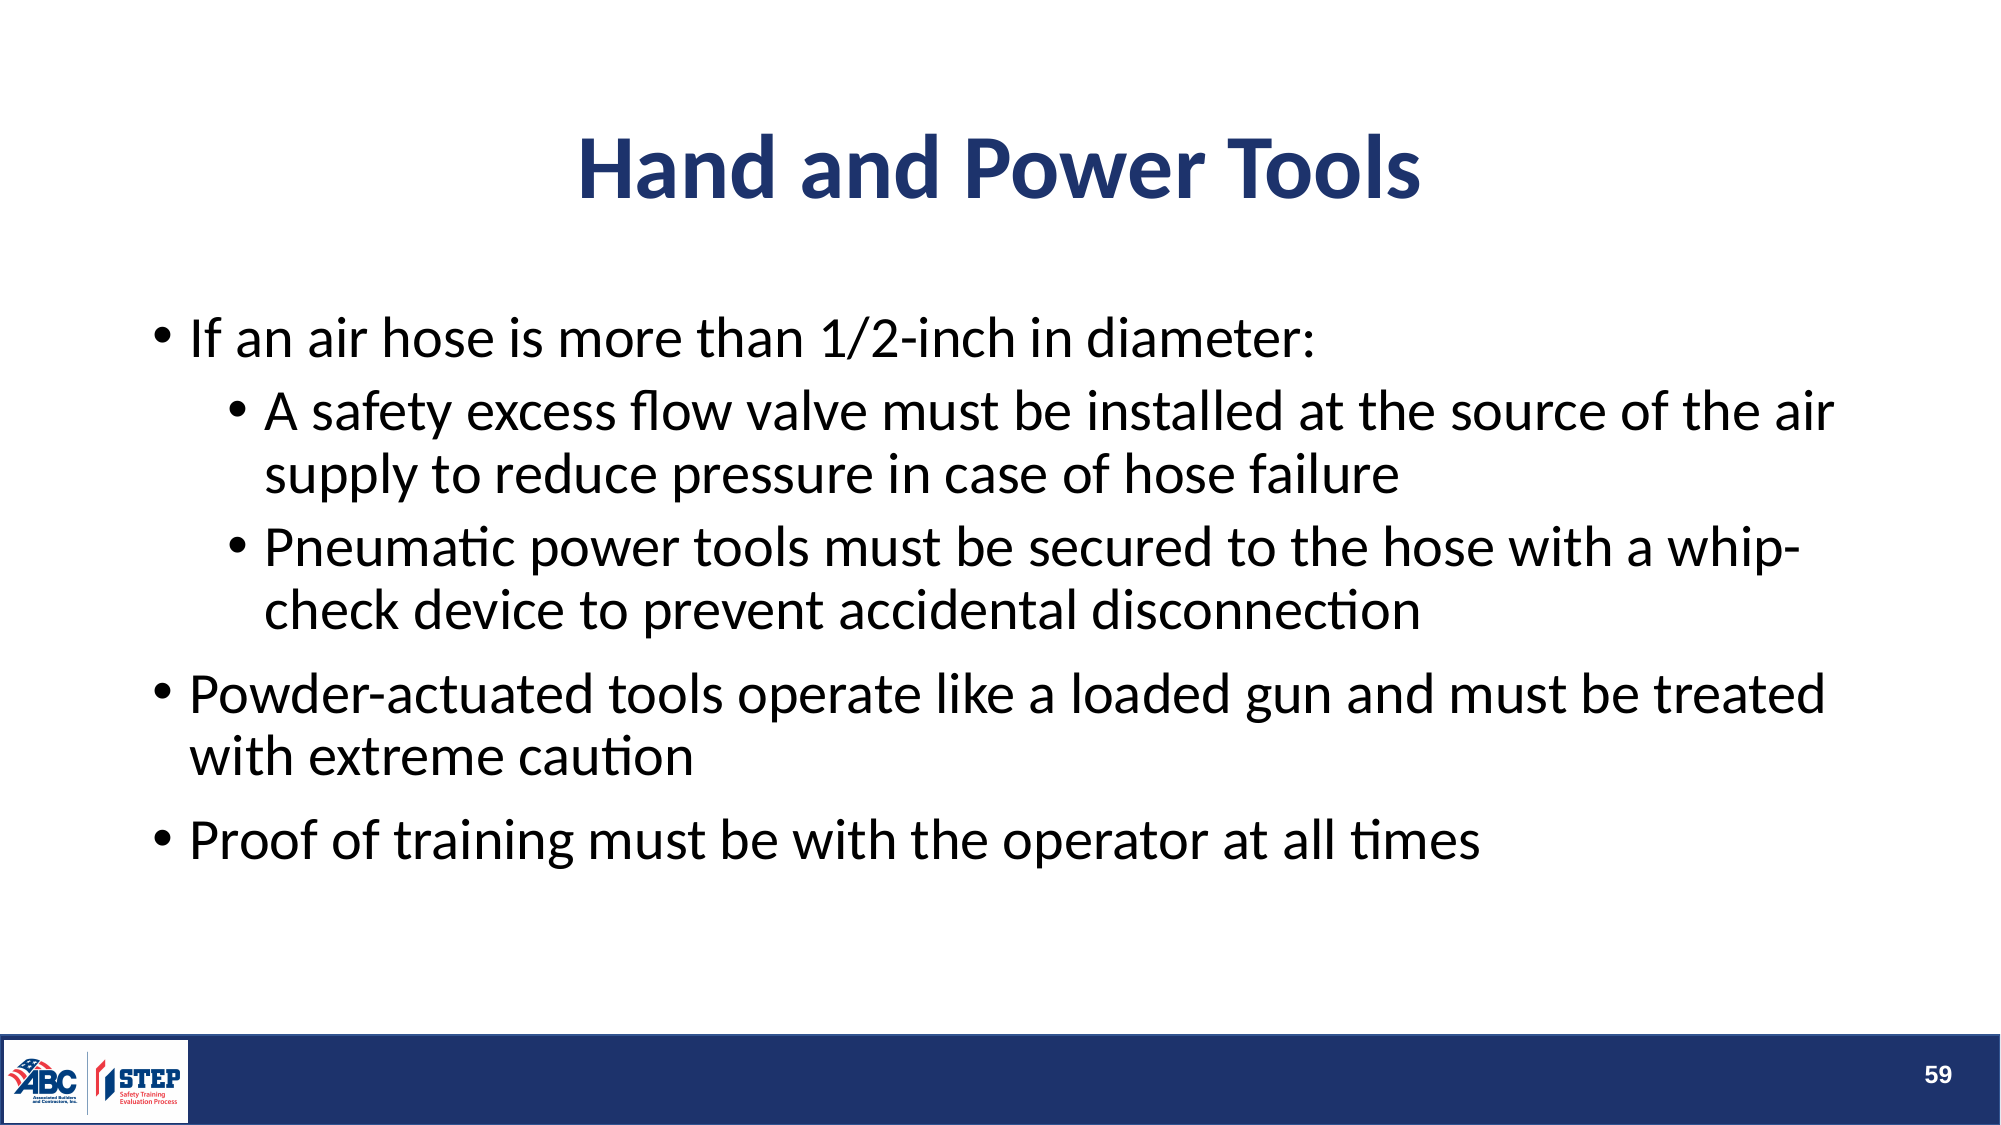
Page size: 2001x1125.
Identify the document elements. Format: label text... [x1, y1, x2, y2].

title Hand and Power Tools [137, 59, 1863, 278]
slide_number 59 [1517, 1043, 1968, 1103]
list If an air hose is more than 1/2-inch in diameter: A safety excess flow valve must be installed at the source of the air supply to reduce pressure in case of hose failure Pneumatic power tools must be secured to the hose with a whip-check device to prevent accidental disconnection Powder-actuated tools operate like a loaded gun and must be treated with extreme caution Proof of training must be with the operator at all times [137, 299, 1863, 1014]
picture [4, 1040, 188, 1123]
